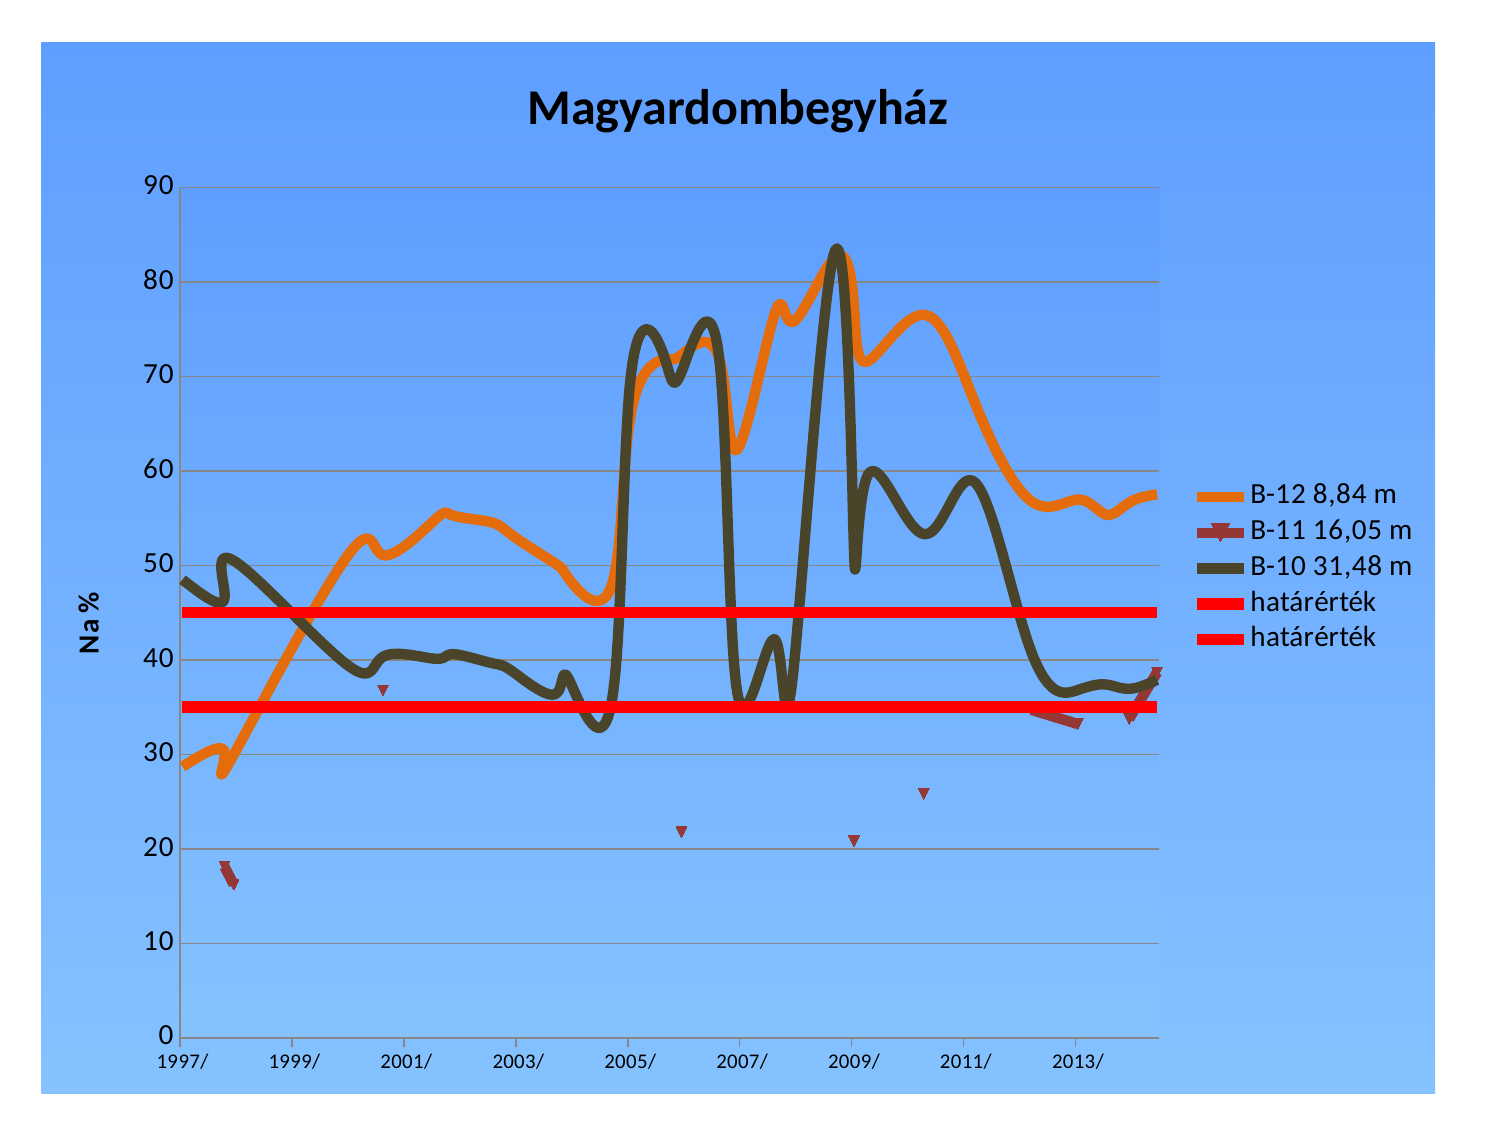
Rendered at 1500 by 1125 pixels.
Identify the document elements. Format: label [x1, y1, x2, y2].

chart [41, 42, 1436, 1095]
